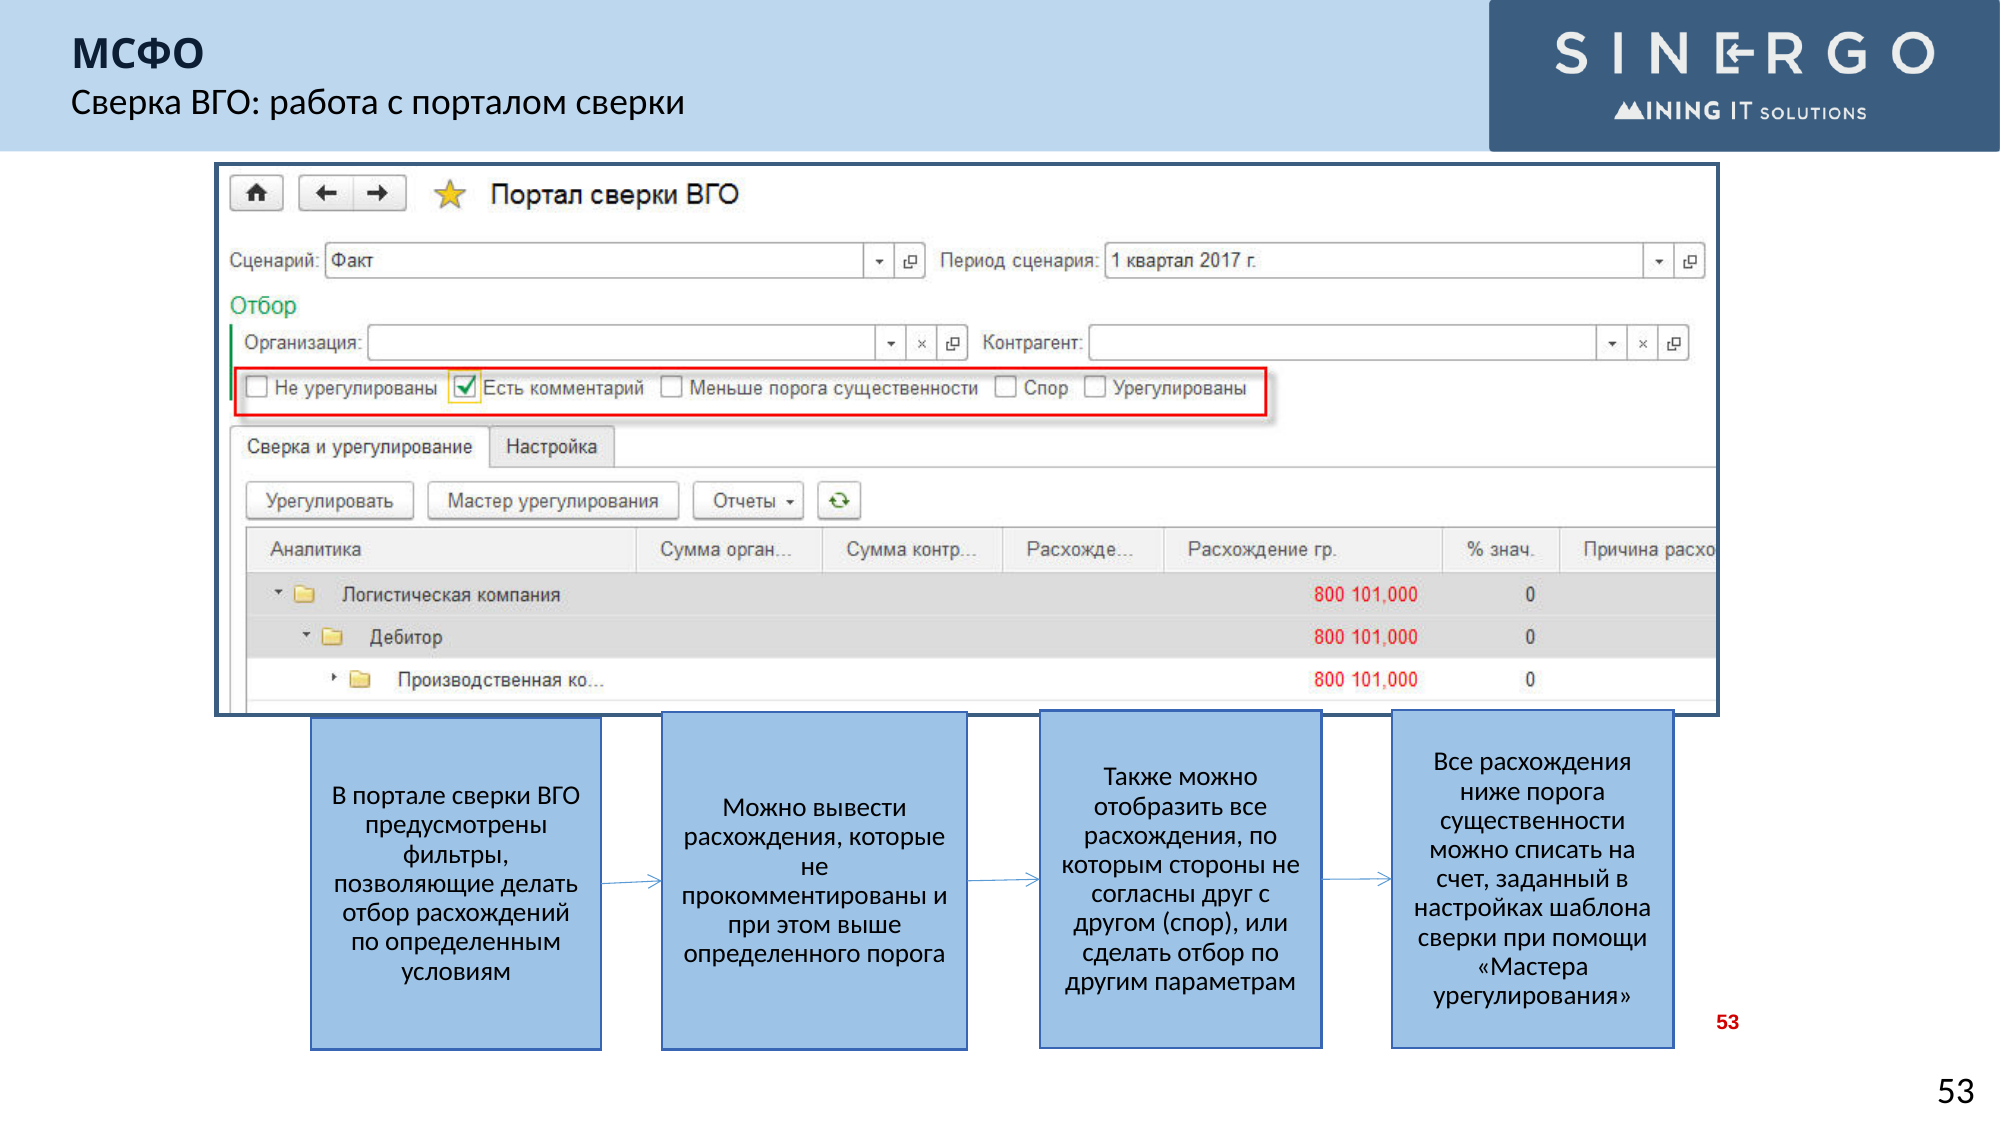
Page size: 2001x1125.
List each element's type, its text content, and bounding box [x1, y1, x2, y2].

picture [218, 166, 1716, 713]
slide_number 53 [1539, 1058, 1990, 1119]
text_box МСФО Сверка ВГО: работа с порталом сверки [56, 19, 1486, 130]
picture [1489, 0, 2000, 152]
text_box В портале сверки ВГО предусмотрены фильтры, позволяющие делать отбор расхождений по определенным условиям [310, 717, 602, 1051]
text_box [600, 880, 662, 884]
text_box Можно вывести расхождения, которые не прокомментированы и при этом выше определенного порога [661, 713, 968, 1051]
text_box Все расхождения ниже порога существенности можно списать на счет, заданный в настройках шаблона сверки при помощи «Мастера урегулирования» [1391, 713, 1675, 1049]
text_box Также можно отобразить все расхождения, по которым стороны не согласны друг с другом (спор), или сделать отбор по другим параметрам [1039, 713, 1323, 1049]
text_box 53 [1623, 1001, 1755, 1049]
